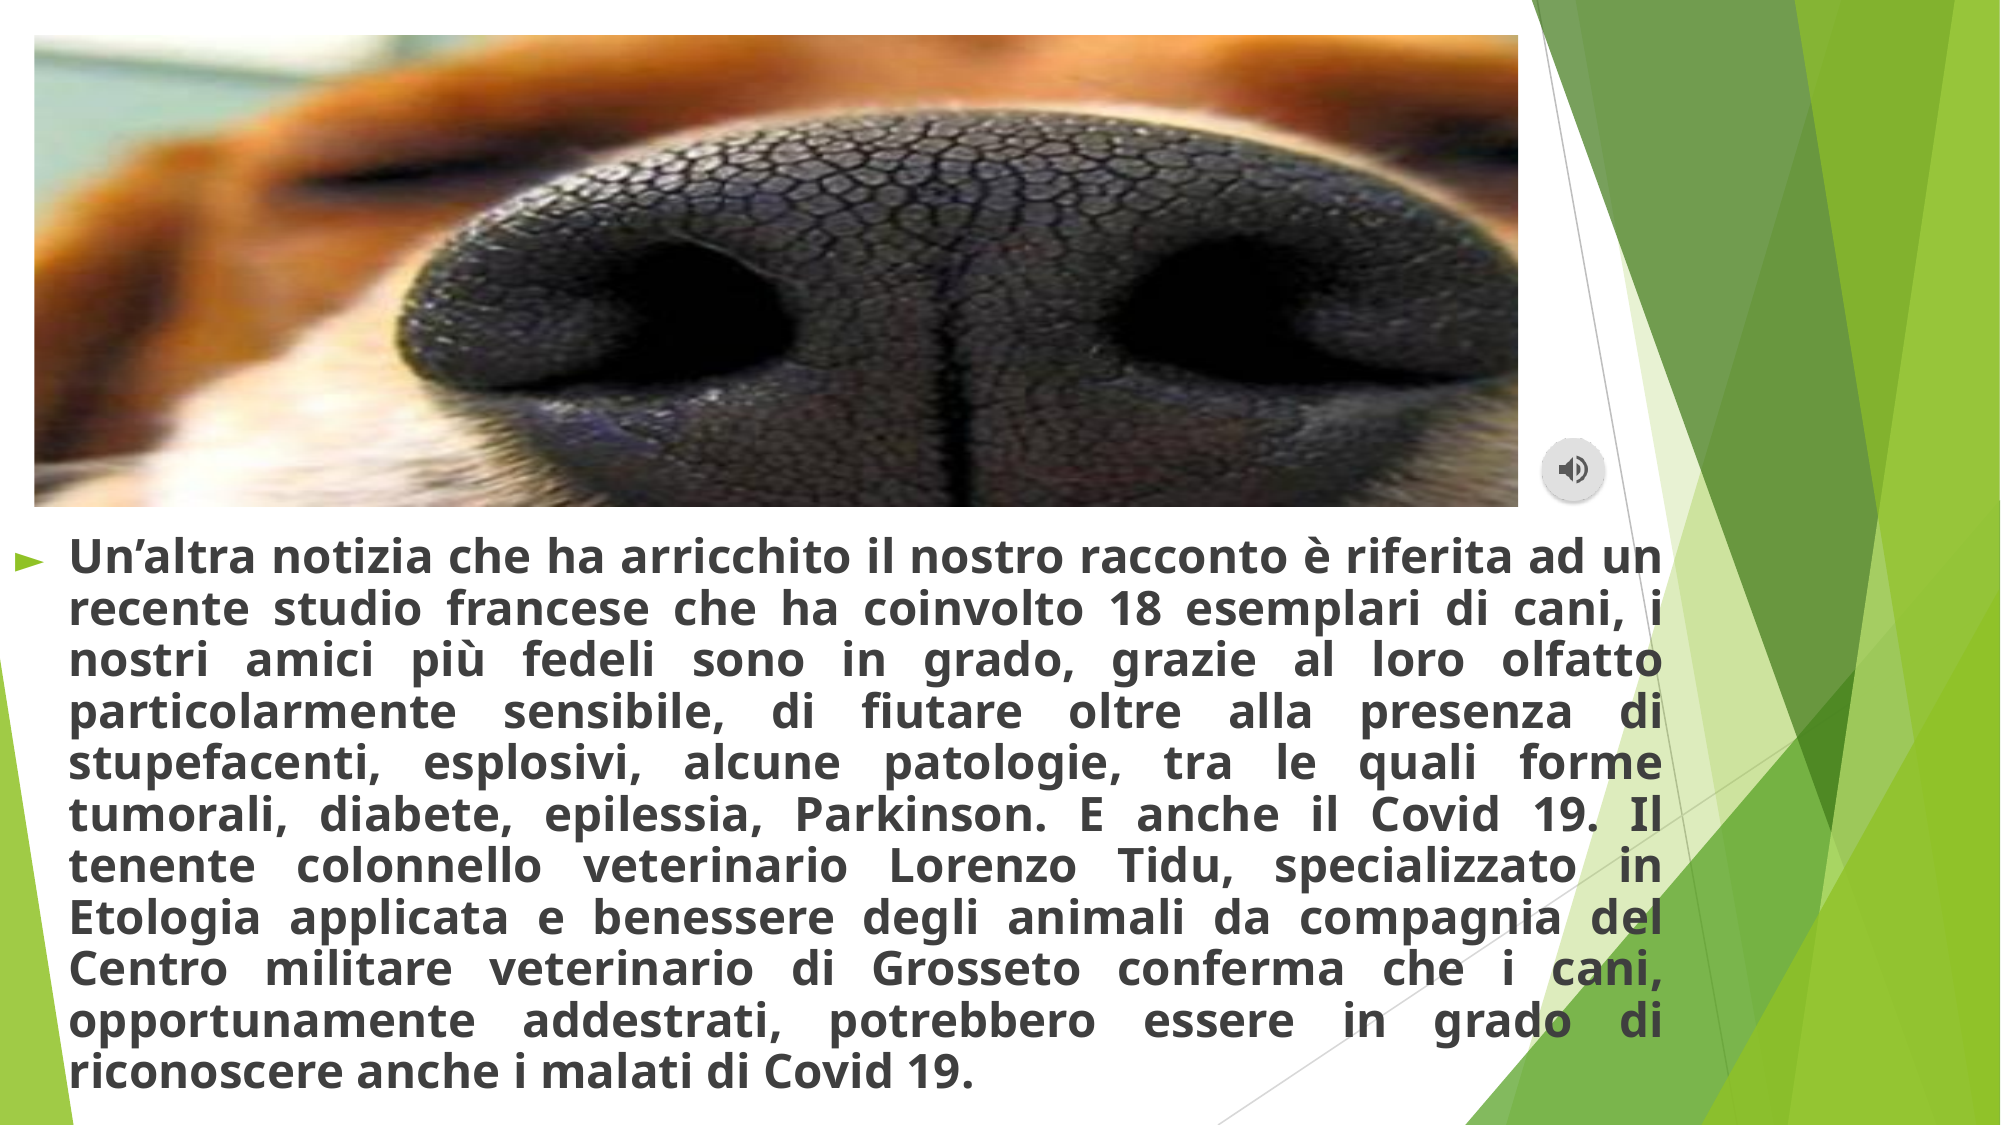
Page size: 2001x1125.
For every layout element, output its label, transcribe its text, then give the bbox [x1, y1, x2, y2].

picture [1535, 431, 1611, 507]
picture [34, 35, 1519, 508]
list Un’altra notizia che ha arricchito il nostro racconto è riferita ad un recente studio francese che ha coinvolto 18 esemplari di cani, i nostri amici più fedeli sono in grado, grazie al loro olfatto particolarmente sensibile, di fiutare oltre alla presenza di stupefacenti, esplosivi, alcune patologie, tra le quali forme tumorali, diabete, epilessia, Parkinson. E anche il Covid 19. Il tenente colonnello veterinario Lorenzo Tidu, specializzato in Etologia applicata e benessere degli animali da compagnia del Centro militare veterinario di Grosseto conferma che i cani, opportunamente addestrati, potrebbero essere in grado di riconoscere anche i malati di Covid 19. [0, 525, 1682, 1107]
